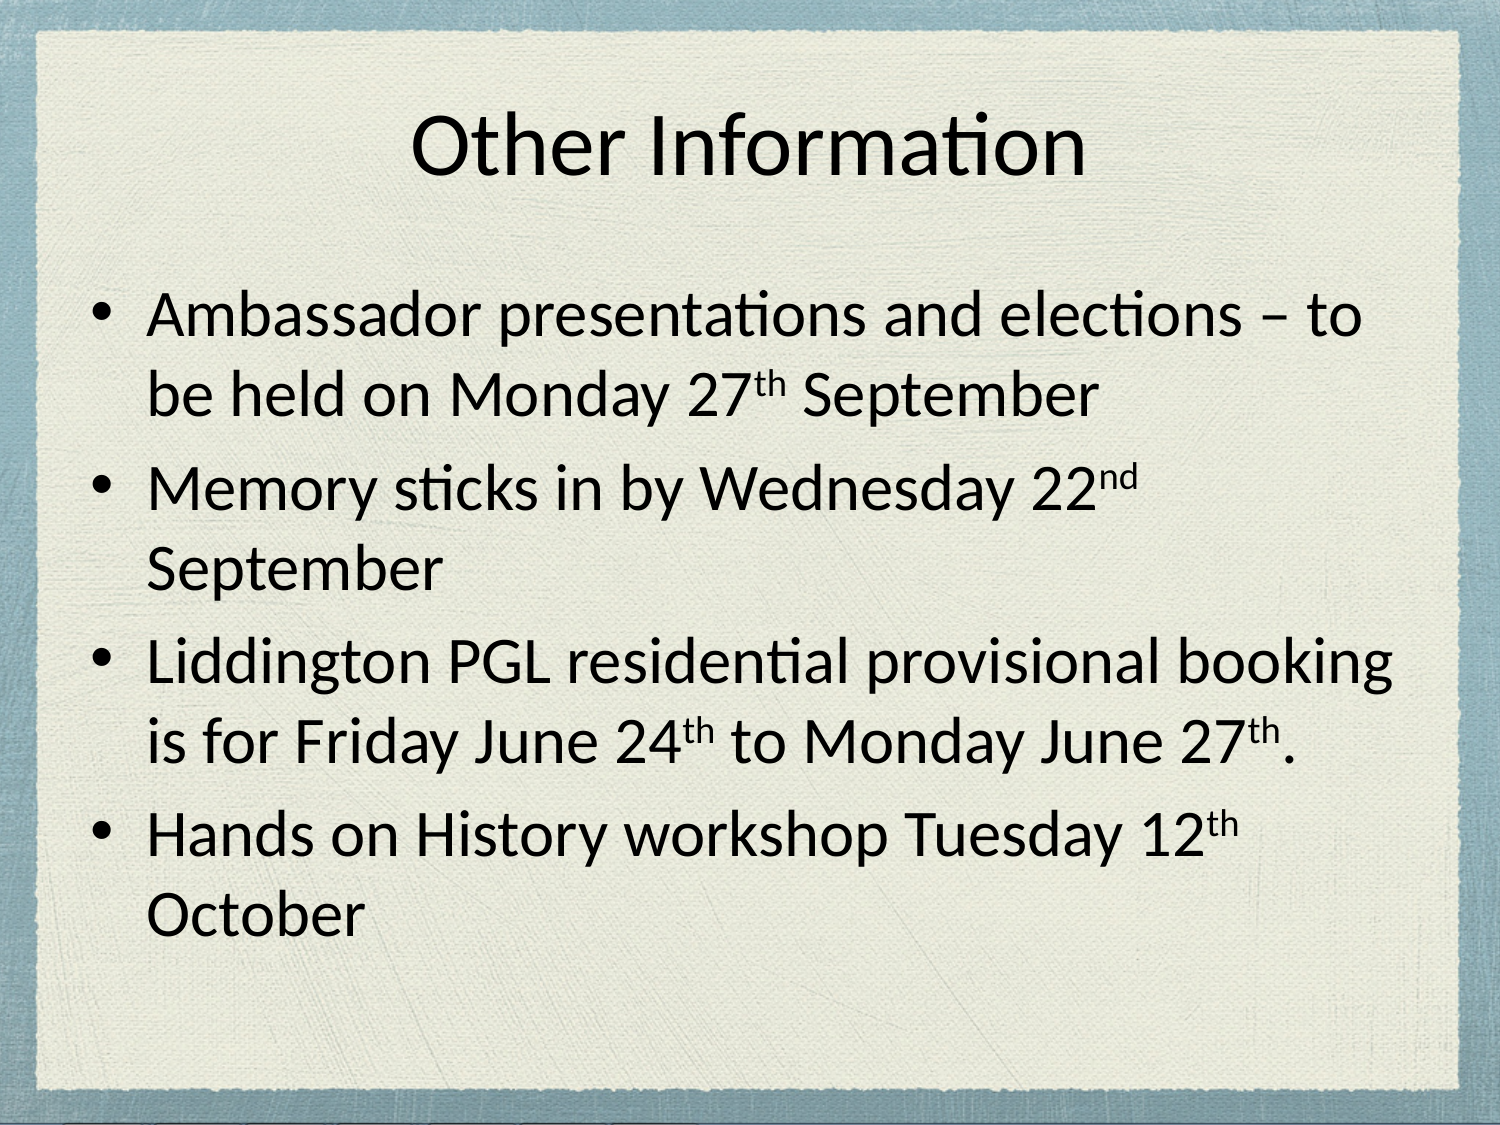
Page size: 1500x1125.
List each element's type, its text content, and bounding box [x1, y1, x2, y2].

title Other Information [75, 45, 1425, 233]
picture [0, 0, 1500, 1125]
list Ambassador presentations and elections – to be held on Monday 27th September Memory sticks in by Wednesday 22nd September Liddington PGL residential provisional booking is for Friday June 24th to Monday June 27th. Hands on History workshop Tuesday 12th October [75, 262, 1425, 1005]
